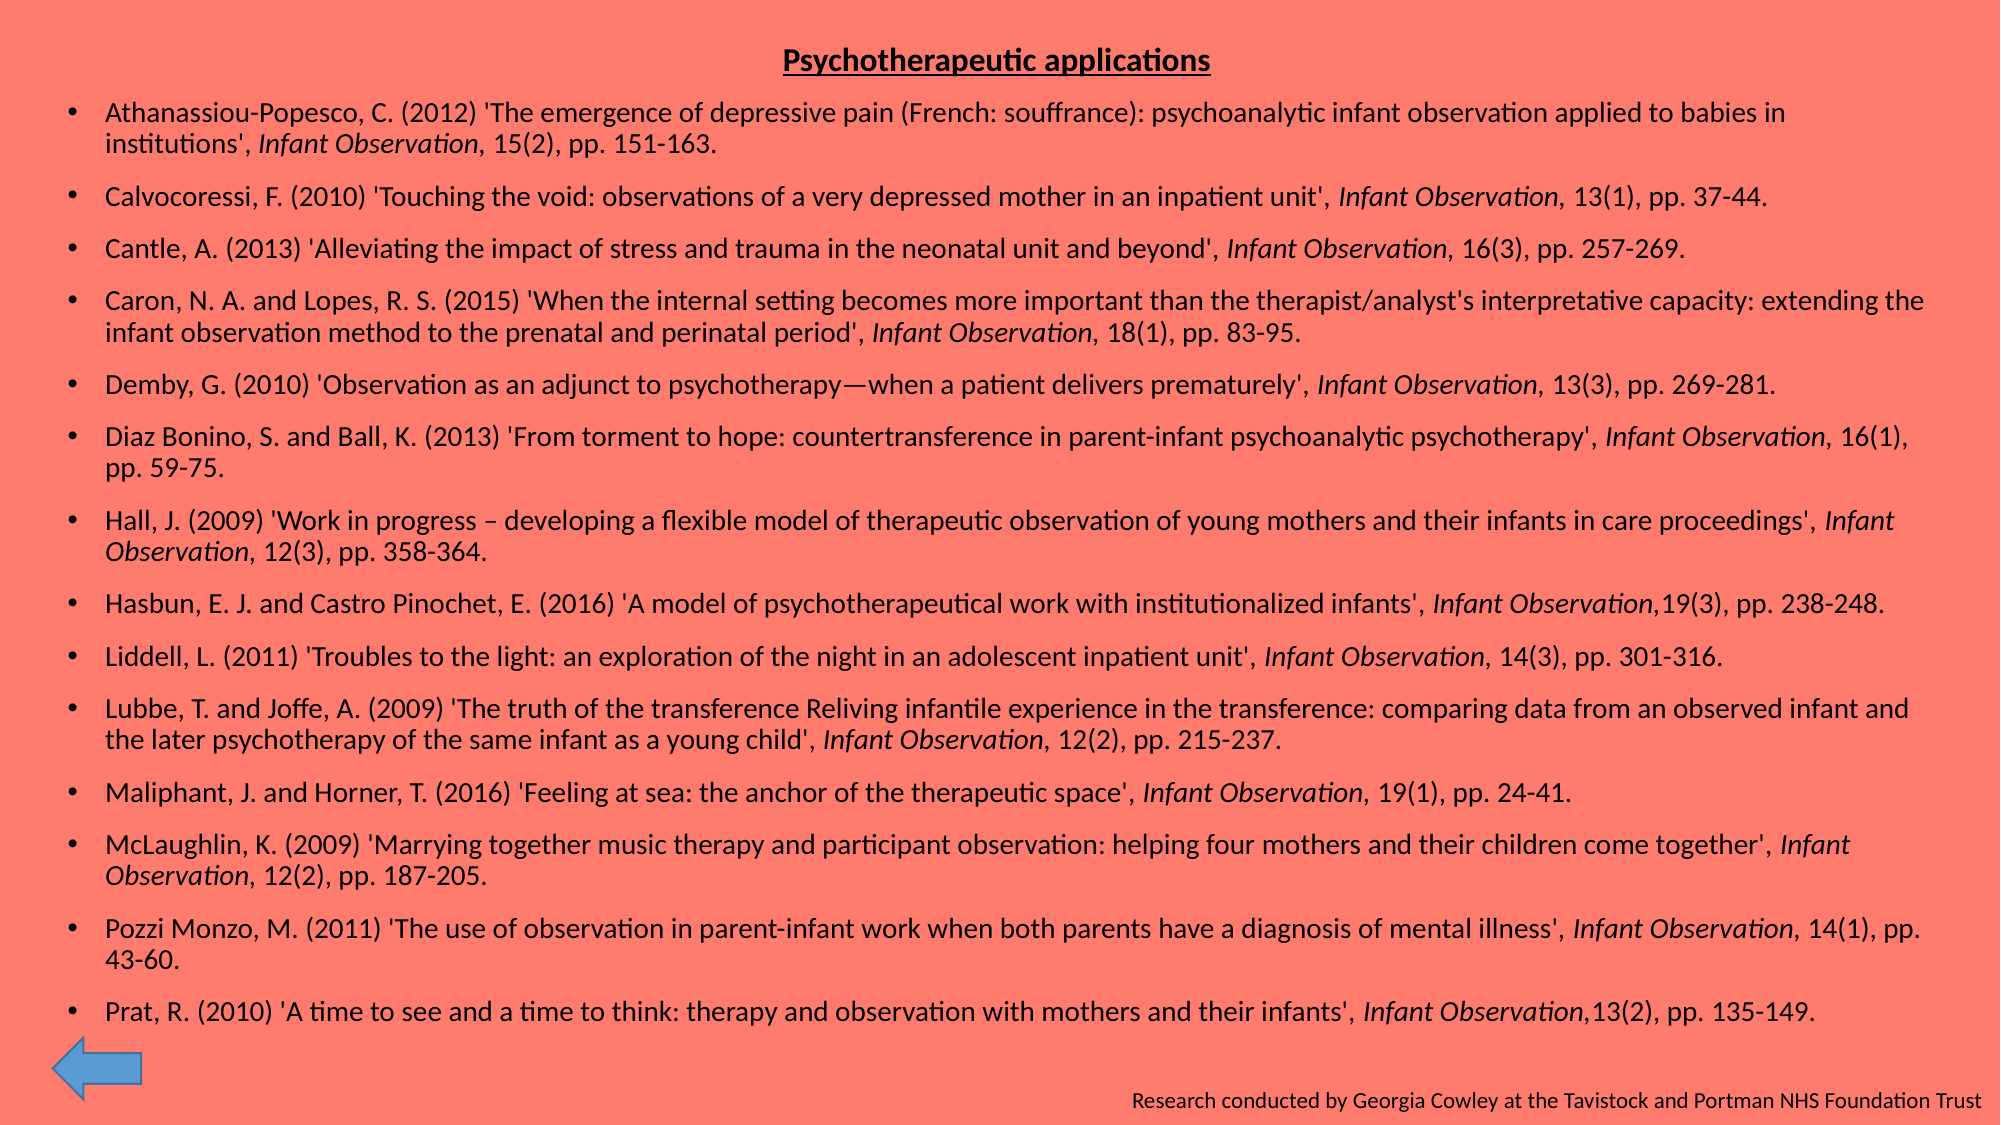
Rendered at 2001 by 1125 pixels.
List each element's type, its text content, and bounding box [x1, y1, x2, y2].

text_box Research conducted by Georgia Cowley at the Tavistock and Portman NHS Foundation Trust [1117, 1077, 2000, 1120]
title Psychotherapeutic applications [52, 31, 1942, 89]
list Athanassiou-Popesco, C. (2012) 'The emergence of depressive pain (French: souffrance): psychoanalytic infant observation applied to babies in institutions', Infant Observation, 15(2), pp. 151-163. Calvocoressi, F. (2010) 'Touching the void: observations of a very depressed mother in an inpatient unit', Infant Observation, 13(1), pp. 37-44. Cantle, A. (2013) 'Alleviating the impact of stress and trauma in the neonatal unit and beyond', Infant Observation, 16(3), pp. 257-269. Caron, N. A. and Lopes, R. S. (2015) 'When the internal setting becomes more important than the therapist/analyst's interpretative capacity: extending the infant observation method to the prenatal and perinatal period', Infant Observation, 18(1), pp. 83-95. Demby, G. (2010) 'Observation as an adjunct to psychotherapy—when a patient delivers prematurely', Infant Observation, 13(3), pp. 269-281. Diaz Bonino, S. and Ball, K. (2013) 'From torment to hope: countertransference in parent-infant psychoanalytic psychotherapy', Infant Observation, 16(1), pp. 59-75. Hall, J. (2009) 'Work in progress – developing a flexible model of therapeutic observation of young mothers and their infants in care proceedings', Infant Observation, 12(3), pp. 358-364. Hasbun, E. J. and Castro Pinochet, E. (2016) 'A model of psychotherapeutical work with institutionalized infants', Infant Observation,19(3), pp. 238-248. Liddell, L. (2011) 'Troubles to the light: an exploration of the night in an adolescent inpatient unit', Infant Observation, 14(3), pp. 301-316. Lubbe, T. and Joffe, A. (2009) 'The truth of the transference Reliving infantile experience in the transference: comparing data from an observed infant and the later psychotherapy of the same infant as a young child', Infant Observation, 12(2), pp. 215-237. Maliphant, J. and Horner, T. (2016) 'Feeling at sea: the anchor of the therapeutic space', Infant Observation, 19(1), pp. 24-41. McLaughlin, K. (2009) 'Marrying together music therapy and participant observation: helping four mothers and their children come together', Infant Observation, 12(2), pp. 187-205. Pozzi Monzo, M. (2011) 'The use of observation in parent-infant work when both parents have a diagnosis of mental illness', Infant Observation, 14(1), pp. 43-60. Prat, R. (2010) 'A time to see and a time to think: therapy and observation with mothers and their infants', Infant Observation,13(2), pp. 135-149. [52, 89, 1942, 580]
text_box [51, 1035, 143, 1102]
